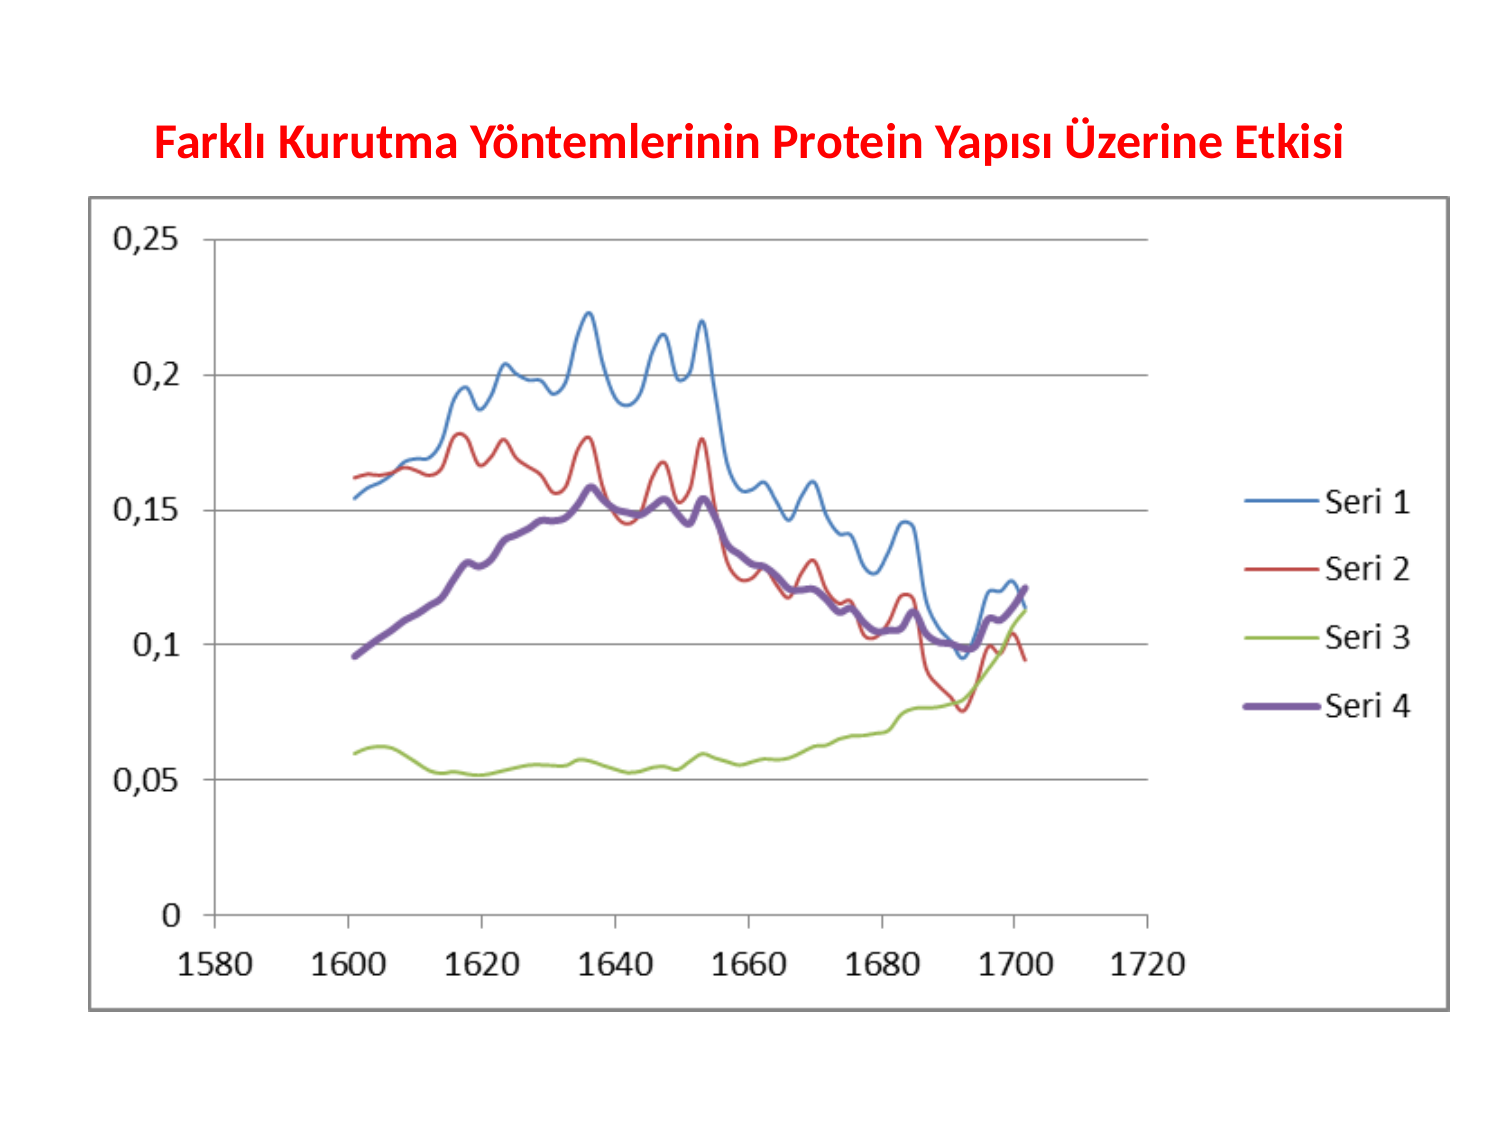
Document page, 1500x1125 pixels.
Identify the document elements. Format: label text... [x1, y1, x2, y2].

picture [88, 195, 1450, 1012]
title Farklı Kurutma Yöntemlerinin Protein Yapısı Üzerine Etkisi [75, 45, 1425, 233]
